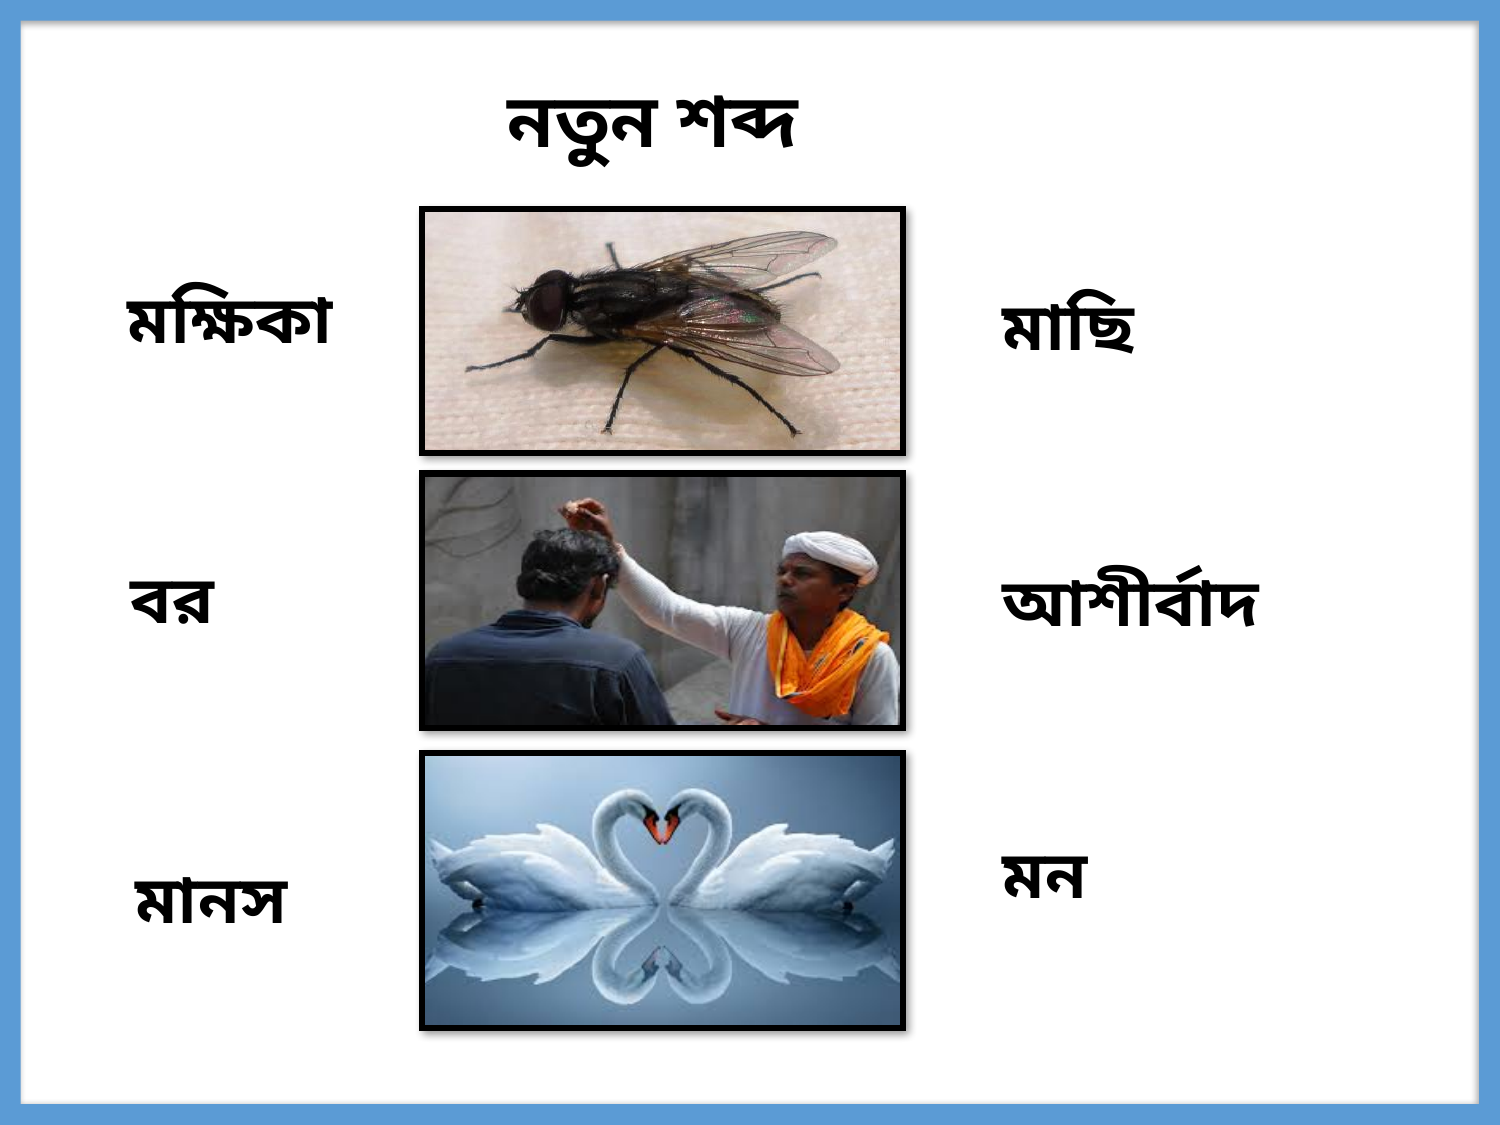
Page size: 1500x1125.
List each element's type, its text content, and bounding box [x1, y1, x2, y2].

text_box নতুন শব্দ [376, 65, 949, 171]
picture [424, 755, 900, 1025]
text_box বর [116, 549, 350, 644]
picture [424, 212, 900, 450]
text_box মক্ষিকা [112, 269, 350, 364]
text_box মানস [120, 849, 350, 945]
text_box মন [987, 824, 1347, 920]
text_box মাছি [987, 276, 1347, 371]
picture [424, 476, 900, 725]
text_box আশীর্বাদ [987, 552, 1347, 647]
